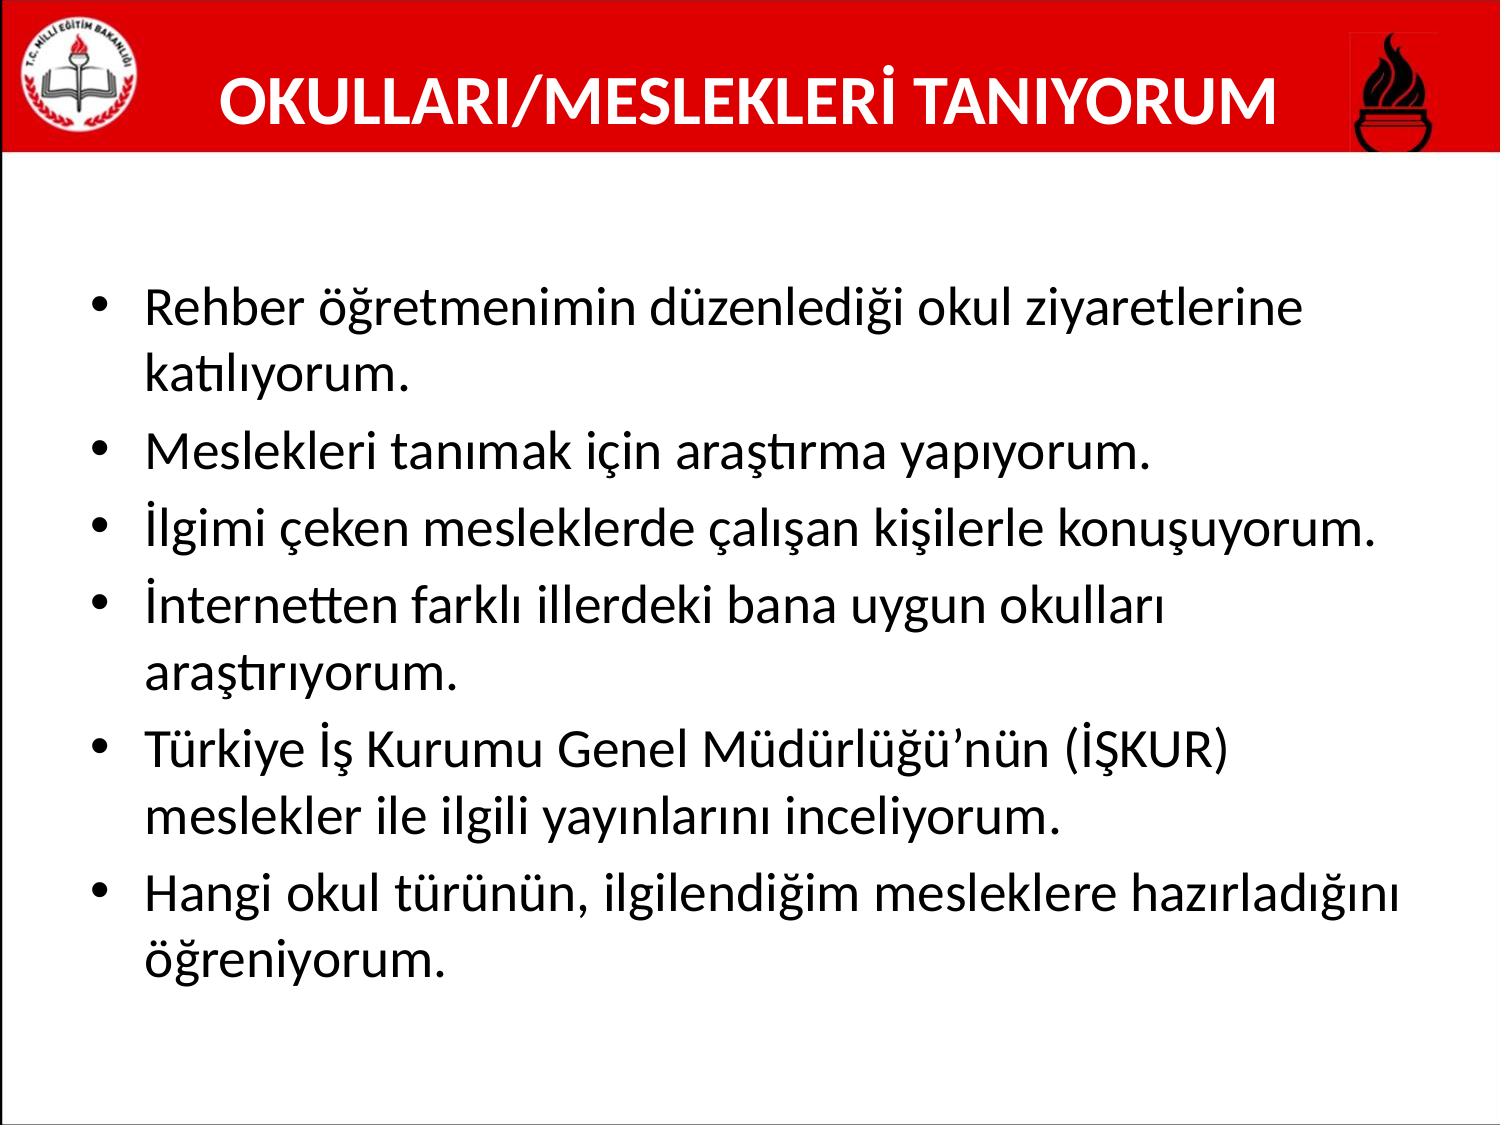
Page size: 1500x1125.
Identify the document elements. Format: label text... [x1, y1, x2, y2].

picture [0, 0, 1500, 1125]
list Rehber öğretmenimin düzenlediği okul ziyaretlerine katılıyorum. Meslekleri tanımak için araştırma yapıyorum. İlgimi çeken mesleklerde çalışan kişilerle konuşuyorum. İnternetten farklı illerdeki bana uygun okulları araştırıyorum. Türkiye İş Kurumu Genel Müdürlüğü’nün (İŞKUR) meslekler ile ilgili yayınlarını inceliyorum. Hangi okul türünün, ilgilendiğim mesleklere hazırladığını öğreniyorum. [75, 262, 1425, 1005]
title OKULLARI/MESLEKLERİ TANIYORUM [75, 45, 1425, 233]
